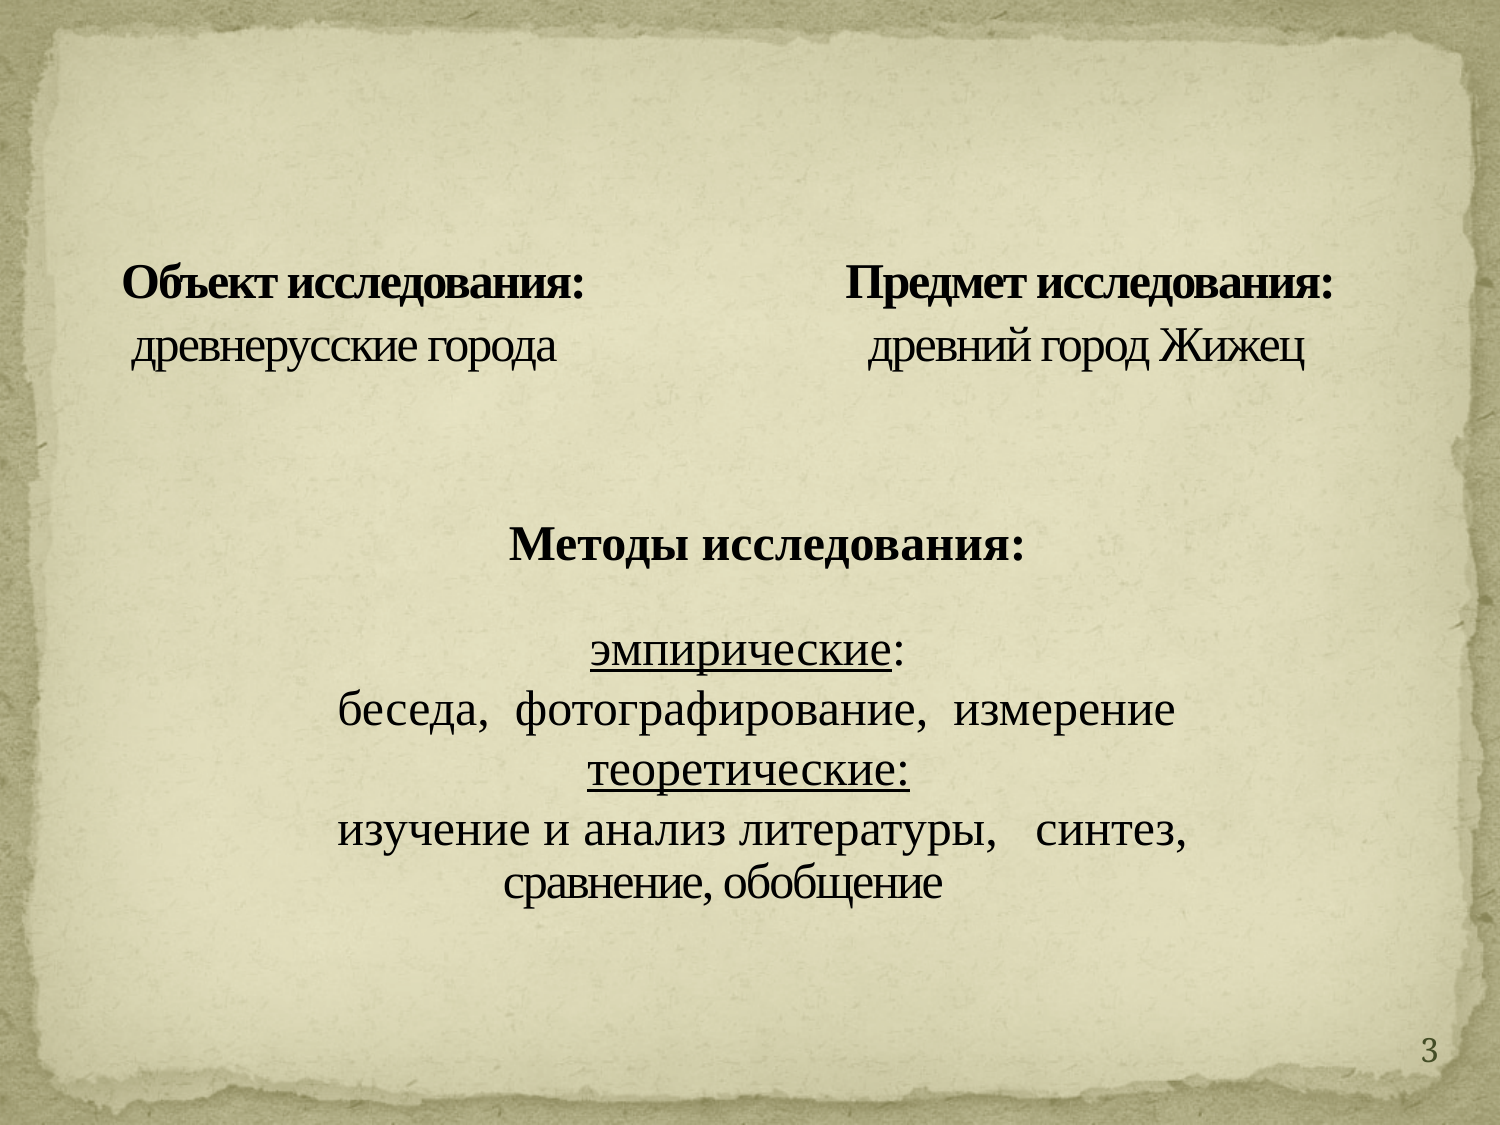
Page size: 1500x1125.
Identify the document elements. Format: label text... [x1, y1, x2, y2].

text_box Методы исследования: эмпирические: беседа, фотографирование, измерение теоретические: изучение и анализ литературы, синтез, [147, 503, 1282, 924]
title Объект исследования: Предмет исследования: древнерусские города древний город Жижец сравнение, обобщение [74, 42, 1425, 1000]
slide_number 3 [1379, 1014, 1480, 1089]
